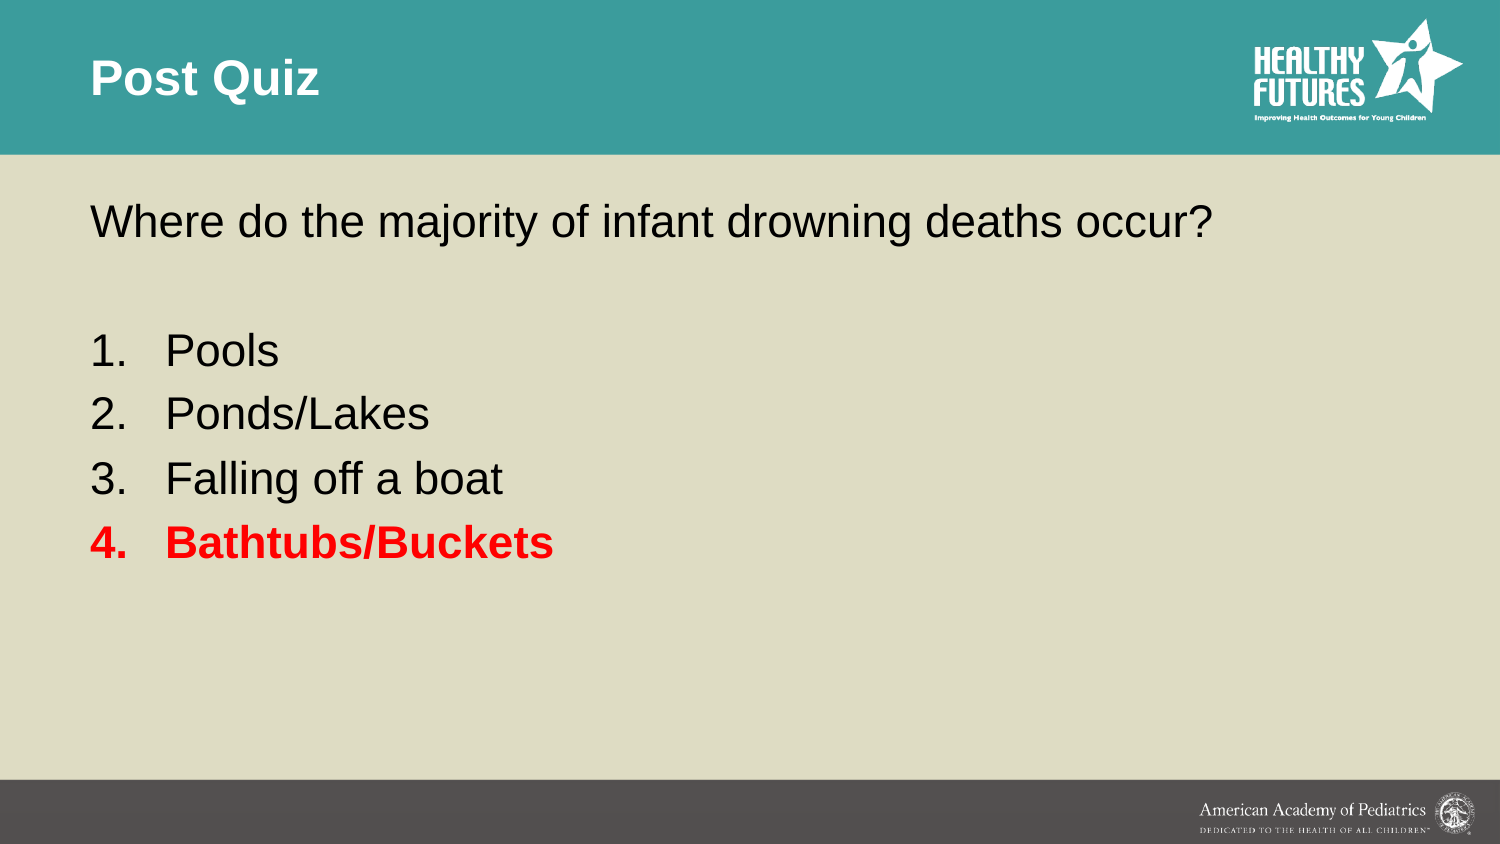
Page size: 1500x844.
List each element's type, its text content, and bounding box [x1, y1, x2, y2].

picture [0, 0, 1500, 844]
title Post Quiz [75, 9, 1188, 141]
list Where do the majority of infant drowning deaths occur? Pools Ponds/Lakes Falling off a boat Bathtubs/Buckets [75, 184, 1363, 742]
